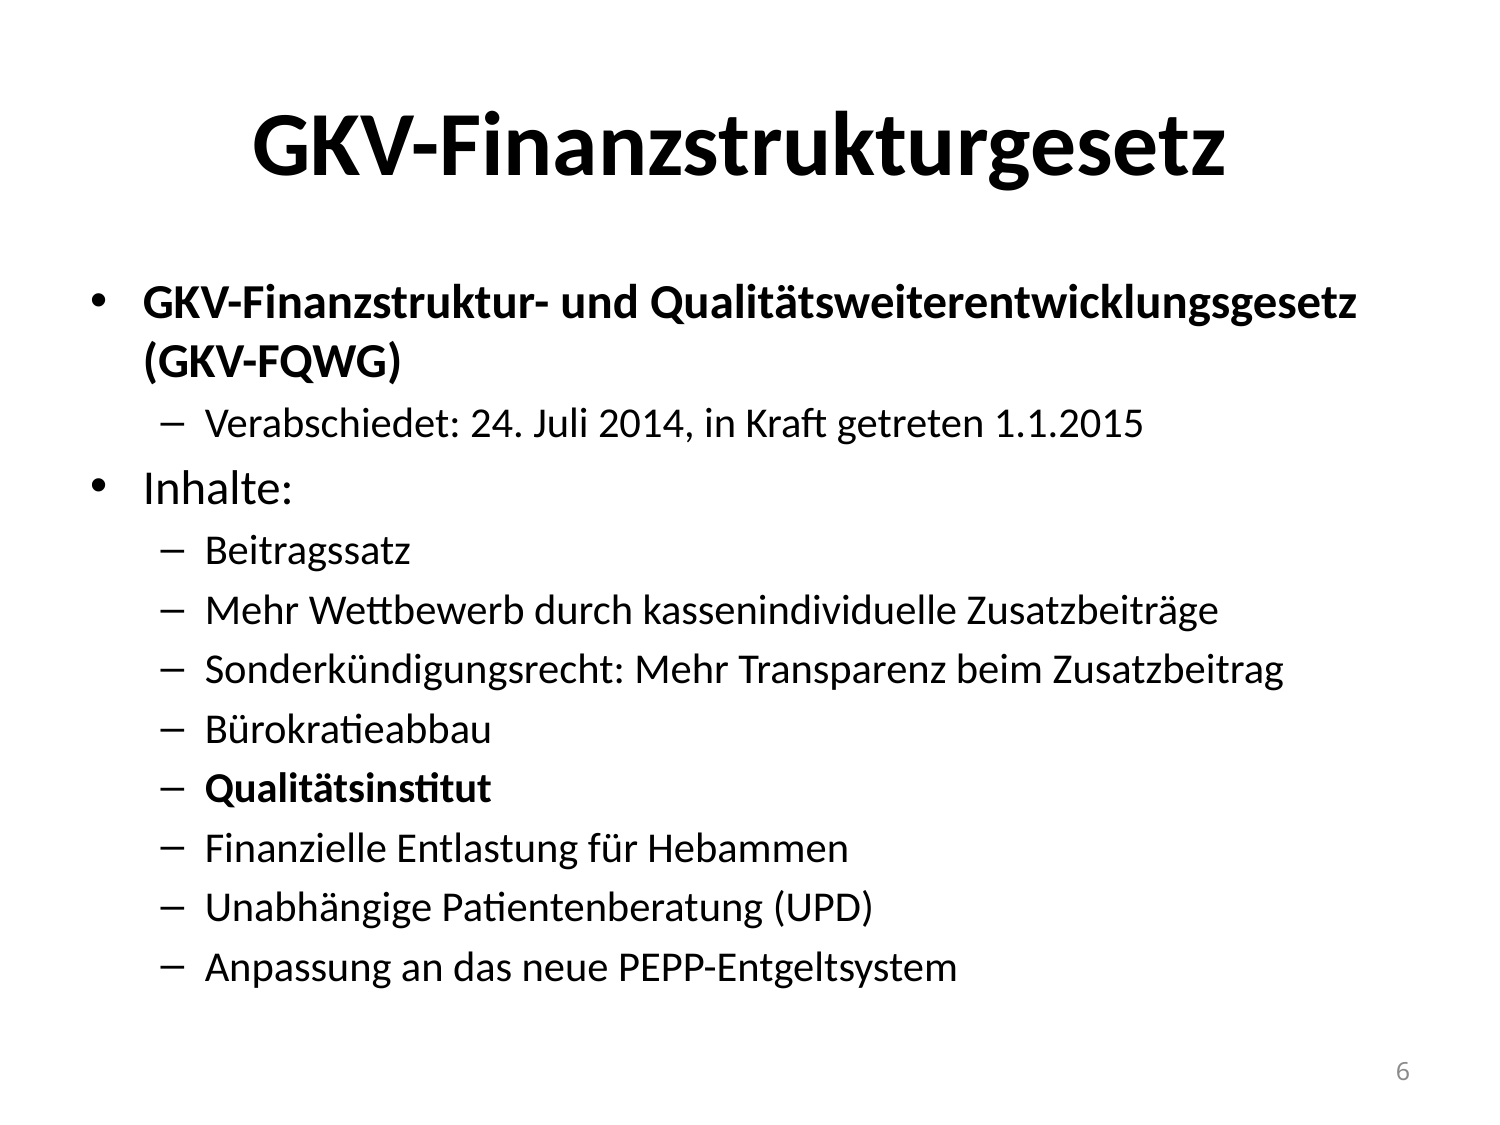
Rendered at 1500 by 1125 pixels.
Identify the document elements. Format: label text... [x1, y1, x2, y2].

title GKV-Finanzstrukturgesetz [75, 45, 1425, 233]
slide_number 6 [1074, 1042, 1425, 1103]
list GKV-Finanzstruktur- und Qualitätsweiterentwicklungsgesetz (GKV-FQWG) Verabschiedet: 24. Juli 2014, in Kraft getreten 1.1.2015 Inhalte: Beitragssatz Mehr Wettbewerb durch kassenindividuelle Zusatzbeiträge Sonderkündigungsrecht: Mehr Transparenz beim Zusatzbeitrag Bürokratieabbau Qualitätsinstitut Finanzielle Entlastung für Hebammen Unabhängige Patientenberatung (UPD) Anpassung an das neue PEPP-Entgeltsystem [75, 262, 1425, 1005]
